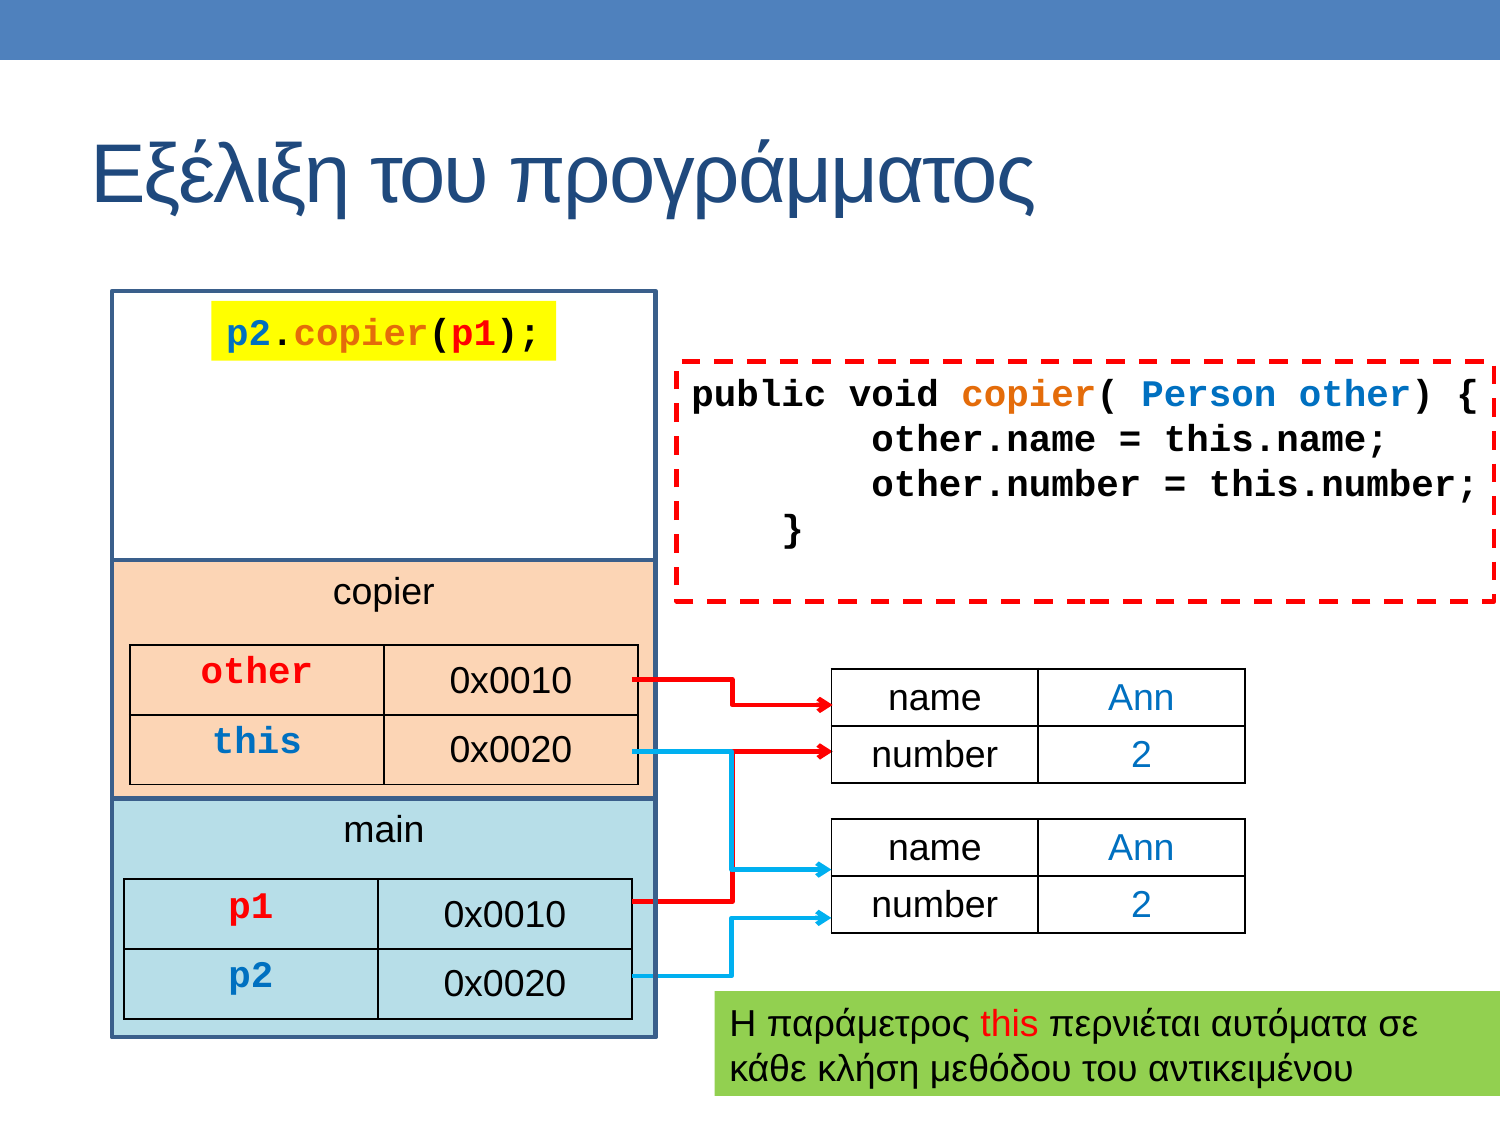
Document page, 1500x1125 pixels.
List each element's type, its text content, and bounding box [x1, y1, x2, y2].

text_box copier [110, 558, 658, 801]
table_cell 2 [1039, 727, 1244, 782]
table_cell number [832, 727, 1037, 782]
text_box public void copier( Person other) { other.name = this.name; other.number = this.number; } [676, 361, 1494, 602]
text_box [631, 875, 833, 902]
text_box [110, 801, 658, 1039]
table_cell this [131, 716, 383, 784]
text_box Η παράμετρος this περνιέται αυτόματα σε κάθε κλήση μεθόδου του αντικειμένου [714, 991, 1500, 1096]
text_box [631, 679, 833, 706]
table_cell 0x0020 [385, 716, 637, 784]
title Εξέλιξη του προγράμματος [75, 87, 1425, 250]
table_cell number [832, 877, 1037, 932]
text_box p2.copier(p1); [211, 300, 557, 361]
table_header Ann [1039, 820, 1244, 875]
table_header 0x0010 [385, 646, 637, 714]
table_header name [842, 820, 1037, 875]
table_header other [131, 646, 383, 714]
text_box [631, 917, 832, 977]
table_header name [832, 670, 1037, 725]
text_box [110, 289, 658, 558]
table_header Ann [1039, 670, 1244, 725]
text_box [631, 751, 832, 870]
table_cell 2 [1039, 877, 1244, 932]
